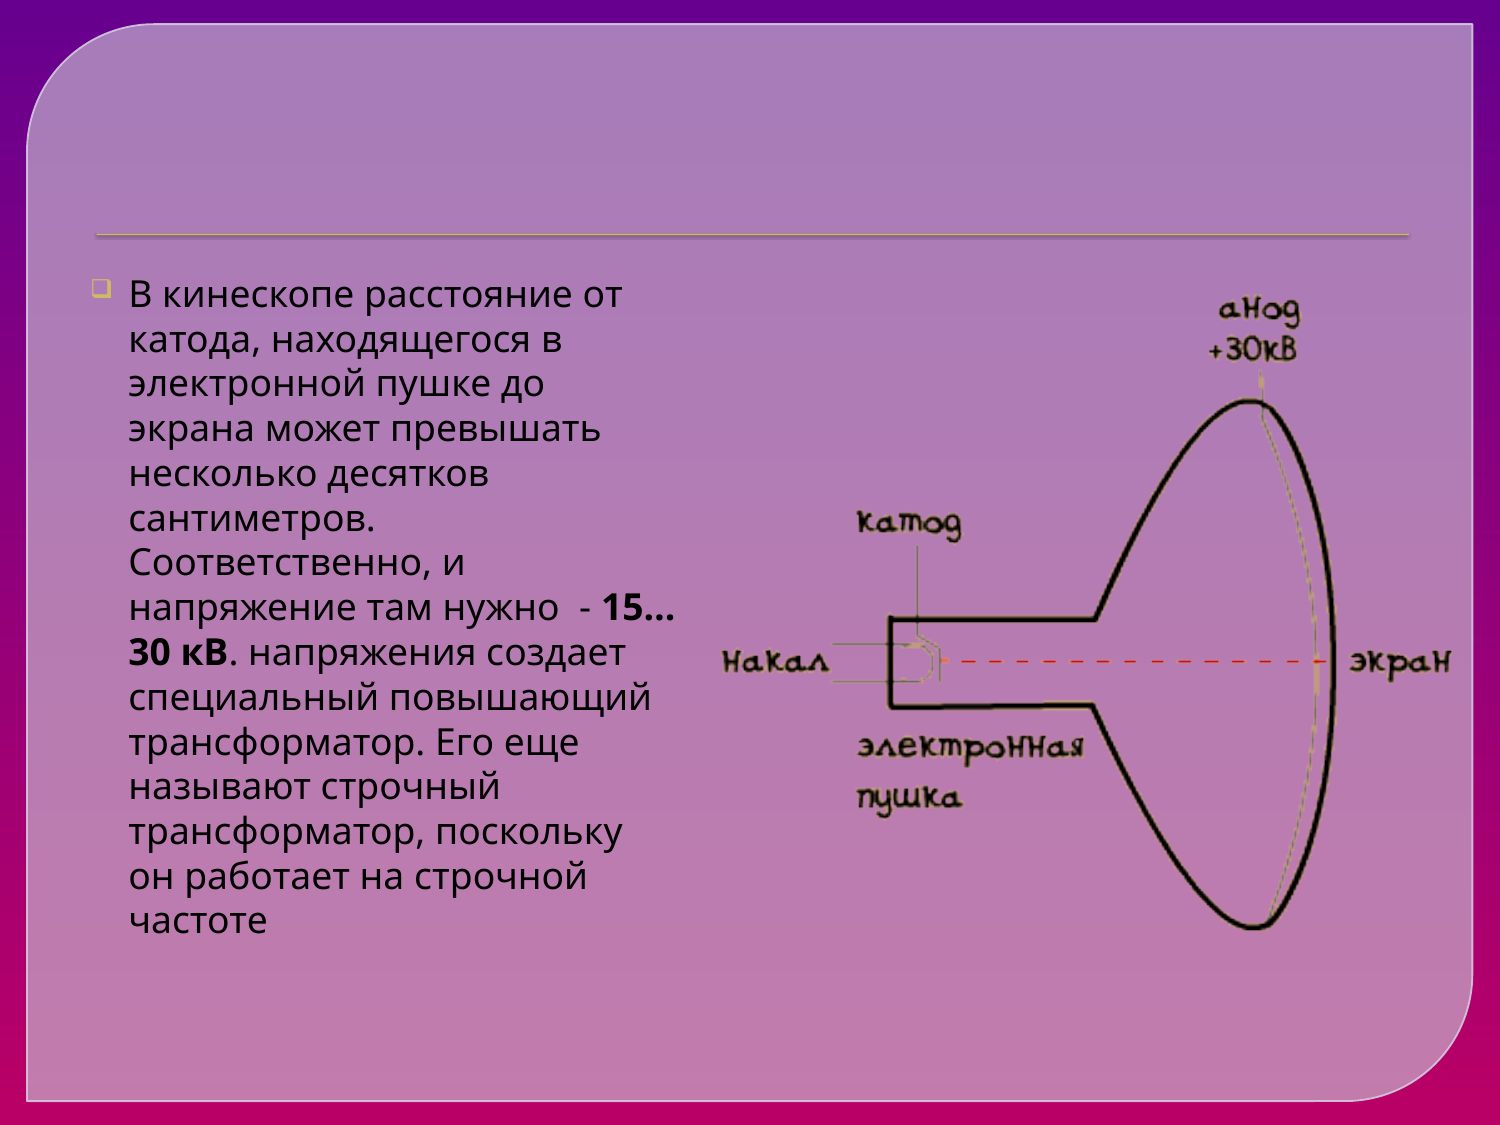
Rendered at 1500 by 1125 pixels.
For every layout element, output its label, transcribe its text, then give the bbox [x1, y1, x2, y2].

picture [714, 278, 1466, 934]
list В кинескопе расстояние от катода, находящегося в электронной пушке до экрана может превышать несколько десятков сантиметров. Соответственно, и напряжение там нужно - 15…30 кВ. напряжения создает специальный повышающий трансформатор. Его еще называют строчный трансформатор, поскольку он работает на строчной частоте [75, 262, 692, 1005]
